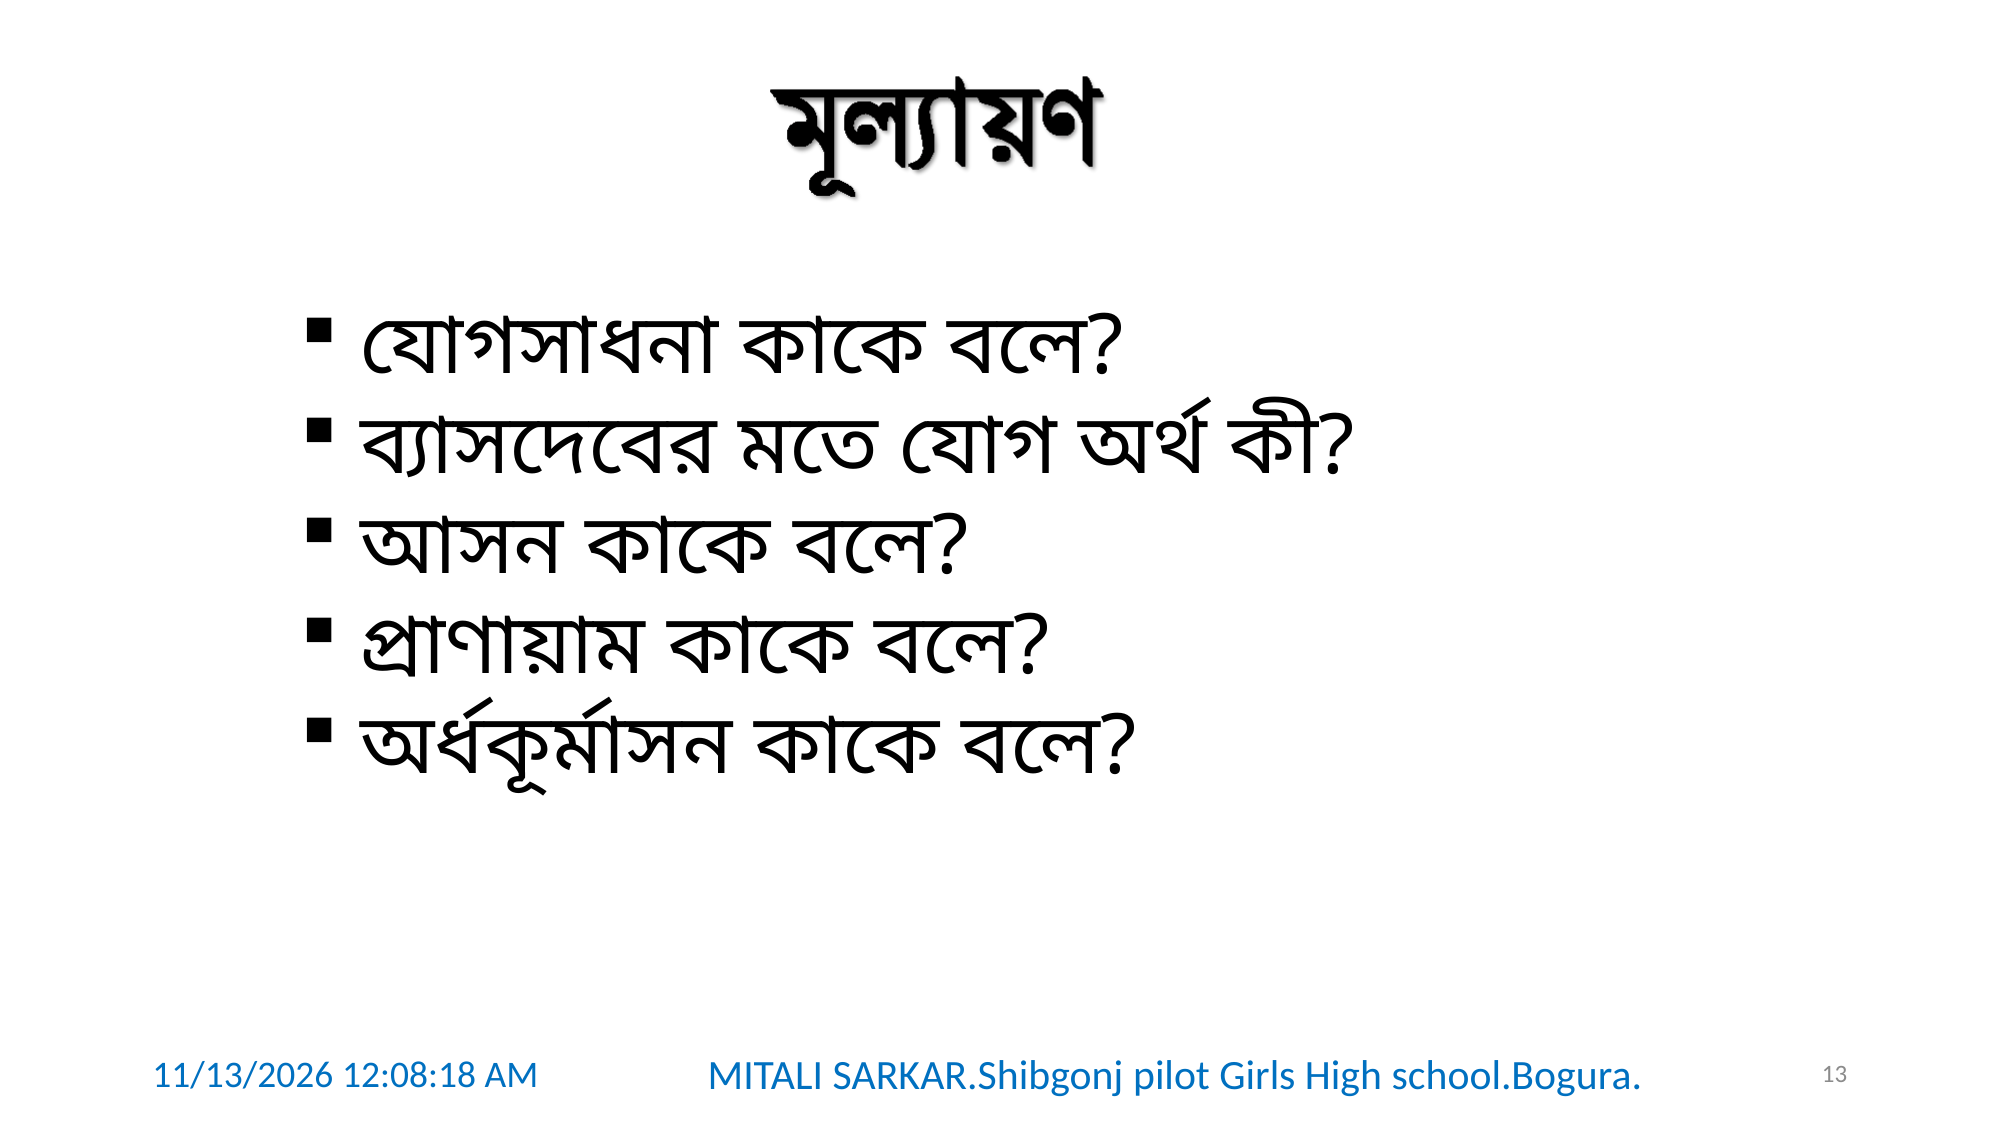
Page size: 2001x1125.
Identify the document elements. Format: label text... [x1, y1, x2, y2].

footer MITALI SARKAR.Shibgonj pilot Girls High school.Bogura. [662, 1042, 1412, 1103]
text_box যোগসাধনা কাকে বলে? ব্যাসদেবের মতে যোগ অর্থ কী? আসন কাকে বলে? প্রাণায়াম কাকে বলে? অর্ধকূর্মাসন কাকে বলে? [285, 283, 1803, 798]
slide_number 13 [1412, 1042, 1863, 1103]
picture [684, 0, 1369, 221]
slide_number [137, 1042, 588, 1103]
